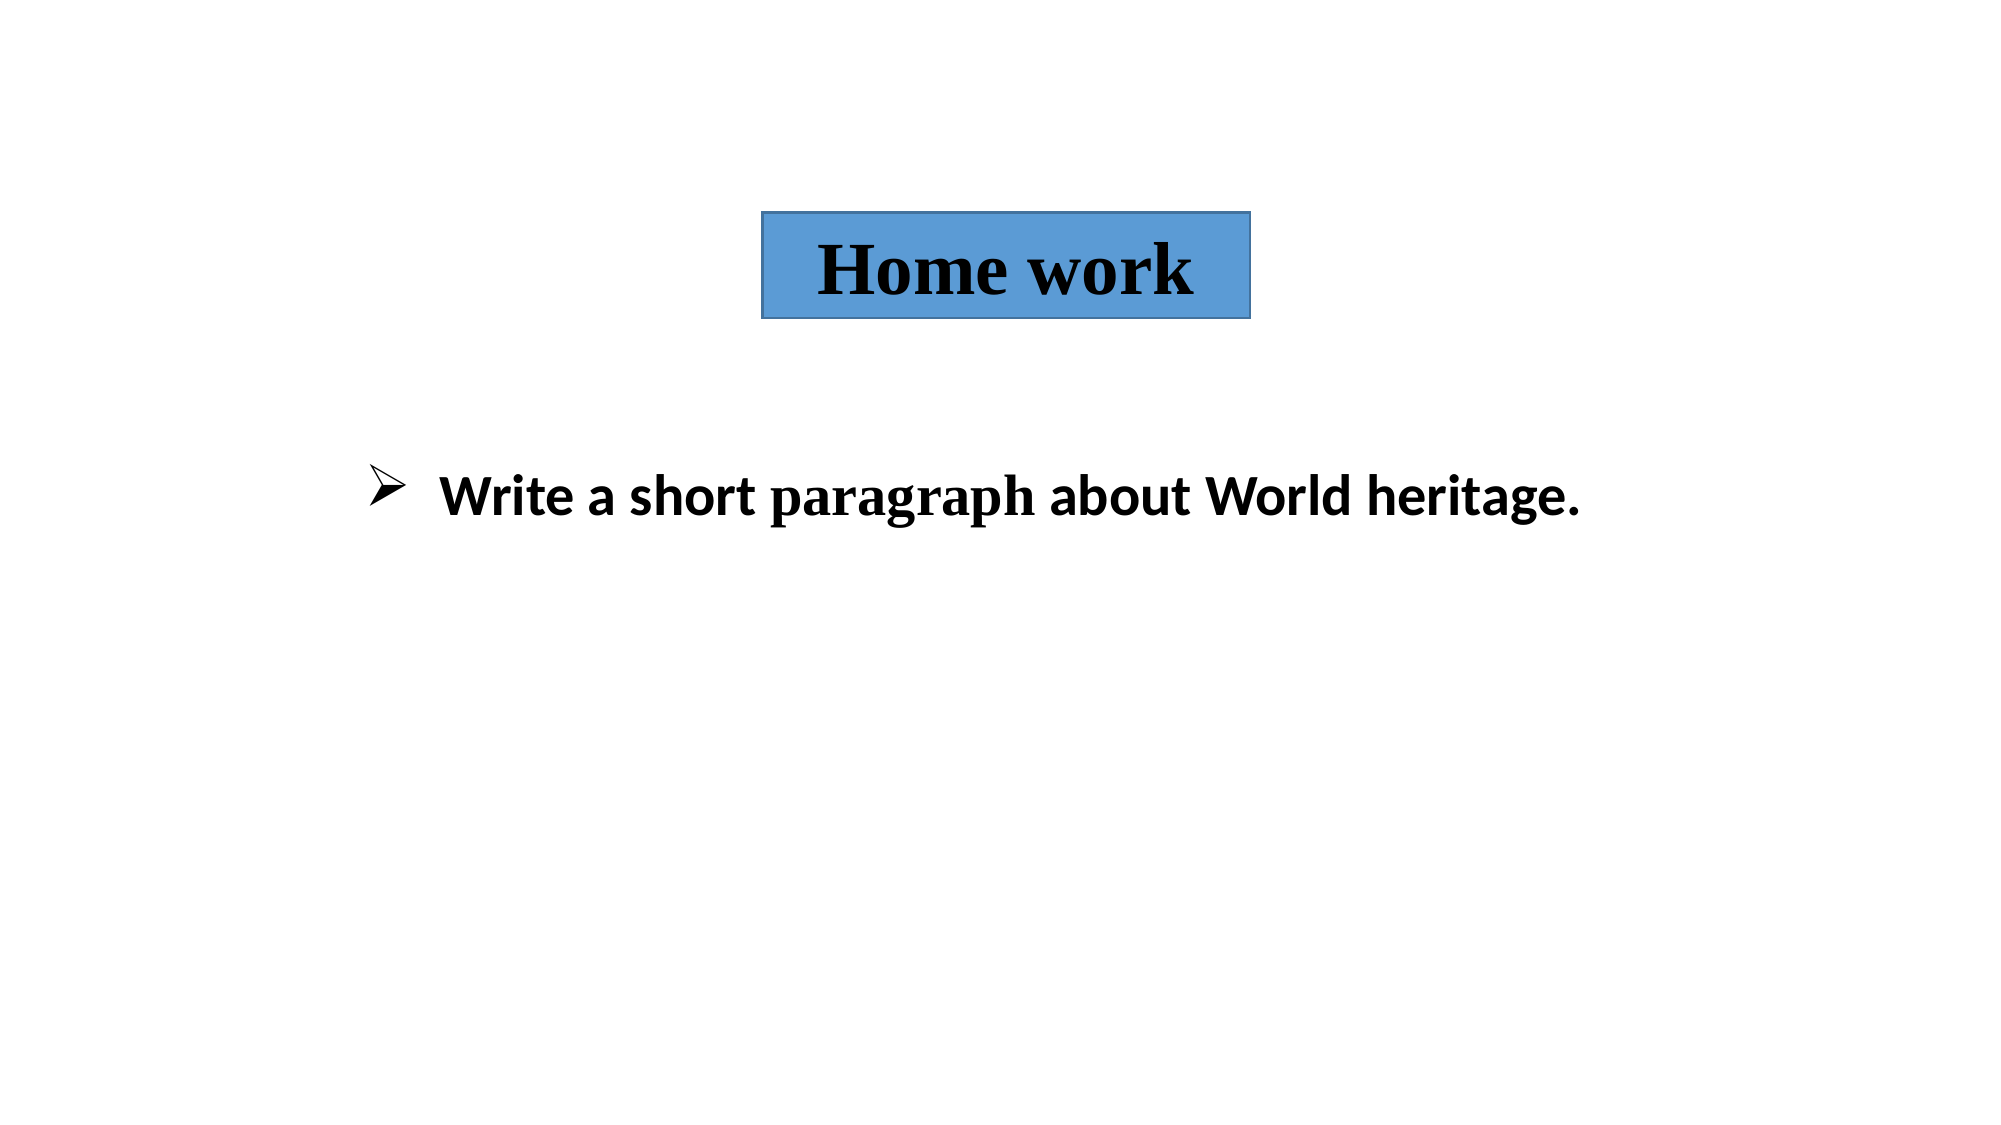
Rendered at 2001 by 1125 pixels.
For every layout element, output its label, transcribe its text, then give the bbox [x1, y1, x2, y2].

text_box Home work [762, 212, 1250, 318]
text_box Write a short paragraph about World heritage. [350, 450, 1663, 535]
